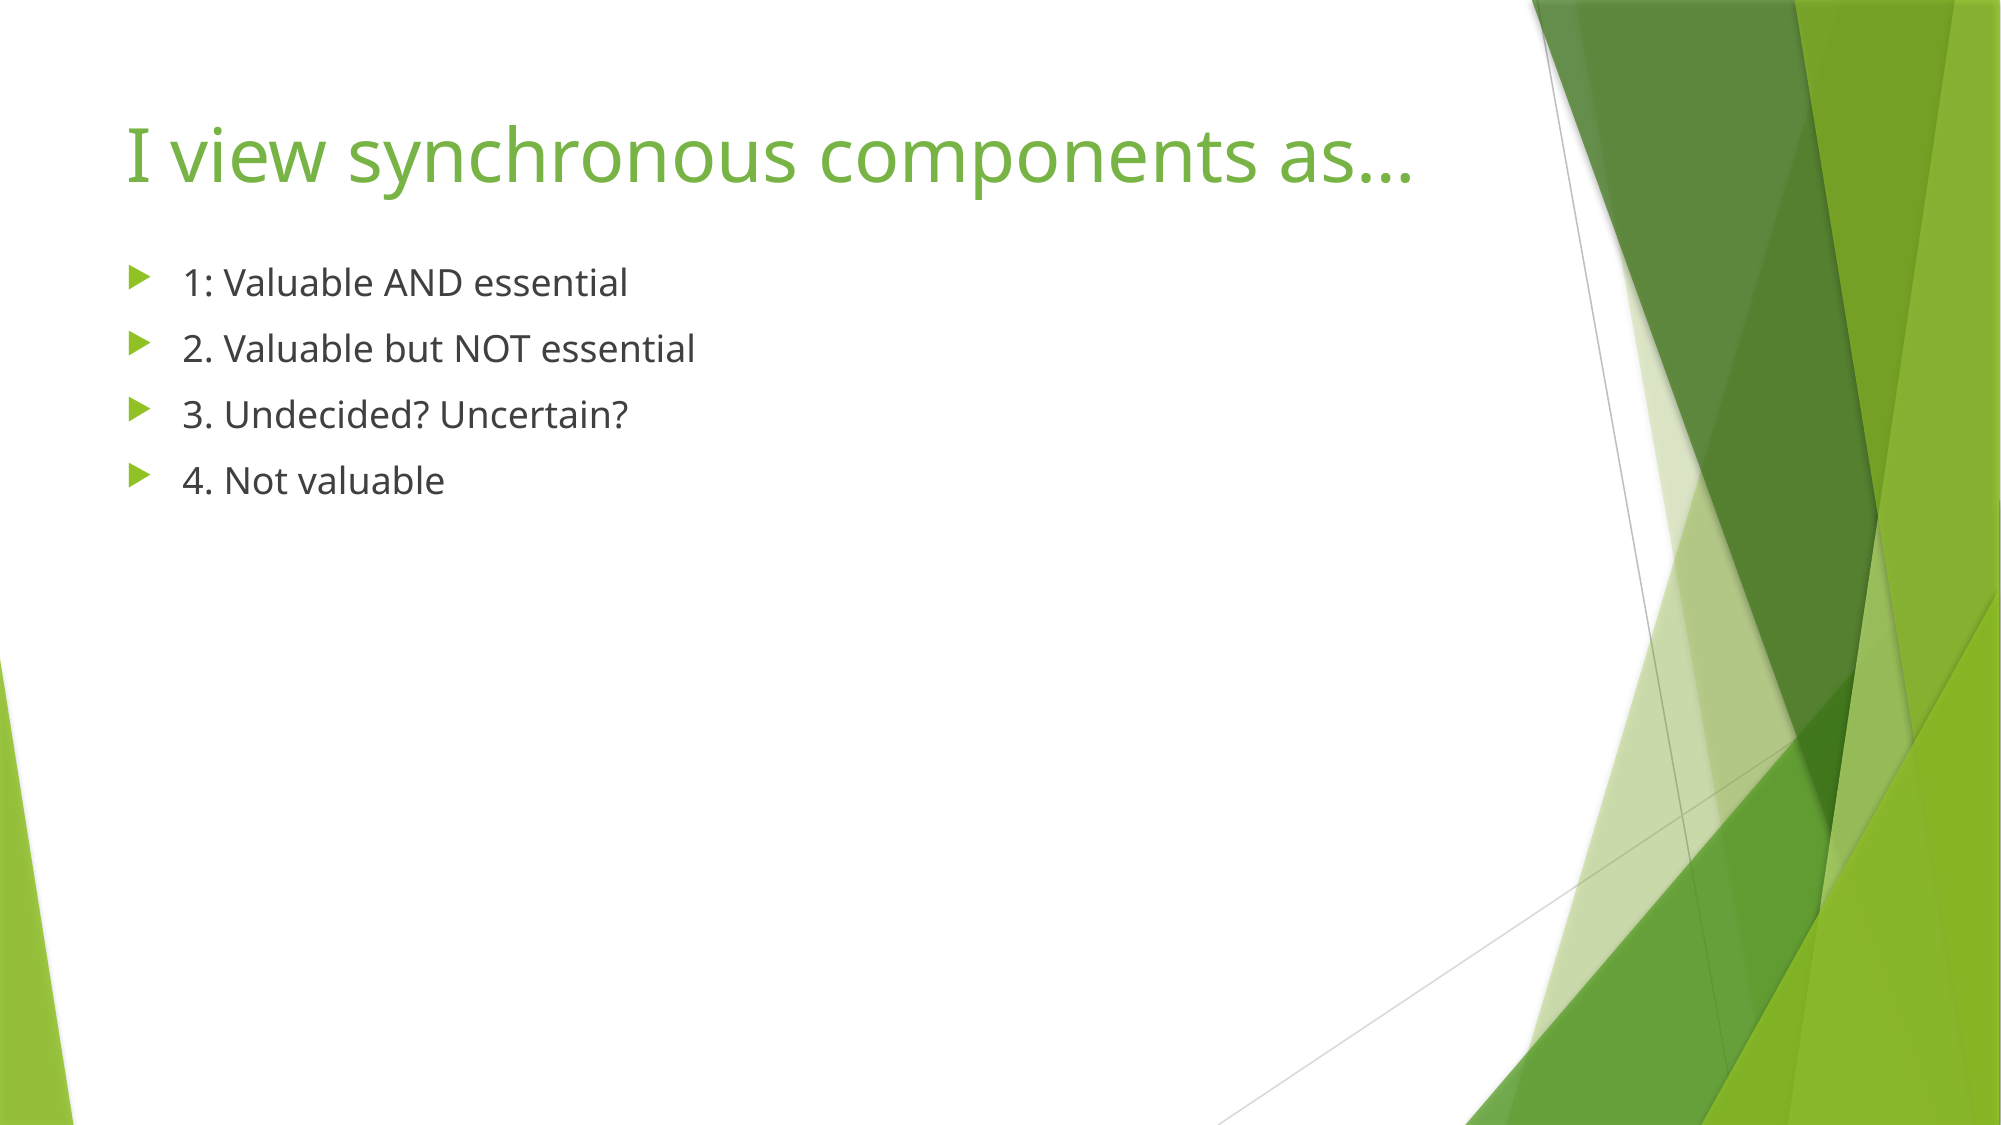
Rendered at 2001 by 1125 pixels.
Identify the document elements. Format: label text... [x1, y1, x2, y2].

list 1: Valuable AND essential 2. Valuable but NOT essential 3. Undecided? Uncertain? 4. Not valuable [111, 251, 1522, 909]
title I view synchronous components as… [111, 99, 1547, 317]
